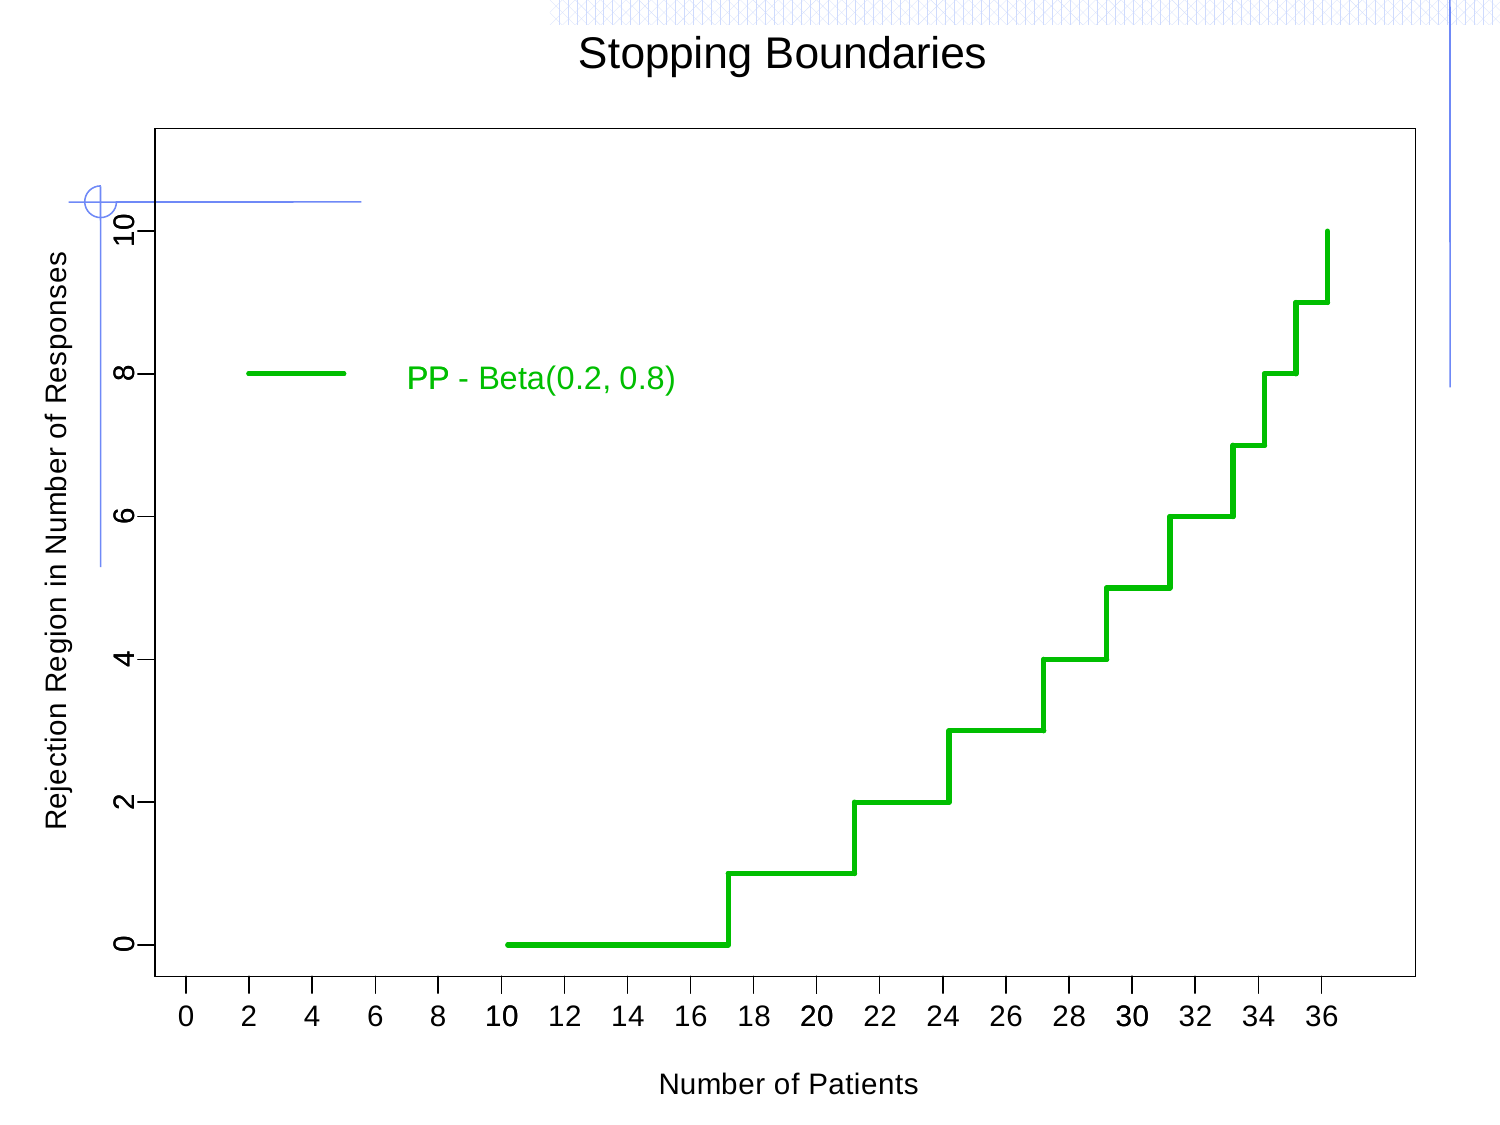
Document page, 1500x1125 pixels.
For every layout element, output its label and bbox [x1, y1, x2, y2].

text_box [0, 0, 1465, 1125]
